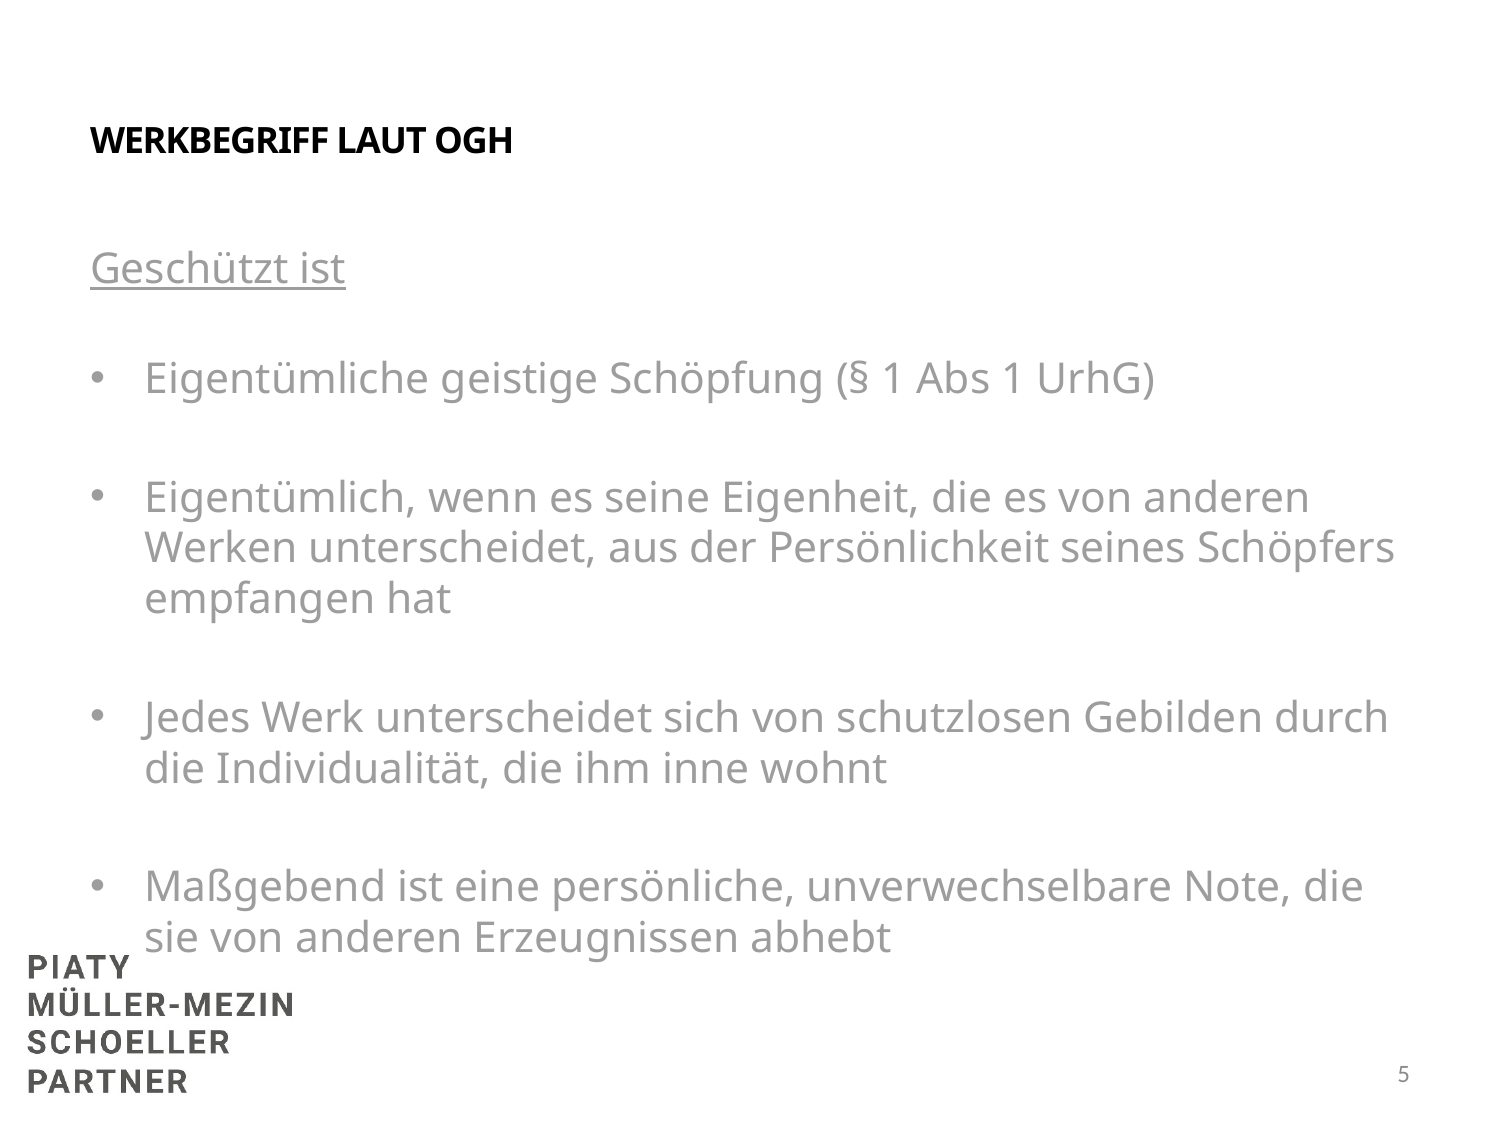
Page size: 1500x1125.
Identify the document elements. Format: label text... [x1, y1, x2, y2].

slide_number 5 [1074, 1042, 1425, 1103]
title Werkbegriff laut OGH [75, 45, 1425, 233]
picture [0, 936, 306, 1125]
list Geschützt ist Eigentümliche geistige Schöpfung (§ 1 Abs 1 UrhG) Eigentümlich, wenn es seine Eigenheit, die es von anderen Werken unterscheidet, aus der Persönlichkeit seines Schöpfers empfangen hat Jedes Werk unterscheidet sich von schutzlosen Gebilden durch die Individualität, die ihm inne wohnt Maßgebend ist eine persönliche, unverwechselbare Note, die sie von anderen Erzeugnissen abhebt [75, 233, 1425, 976]
